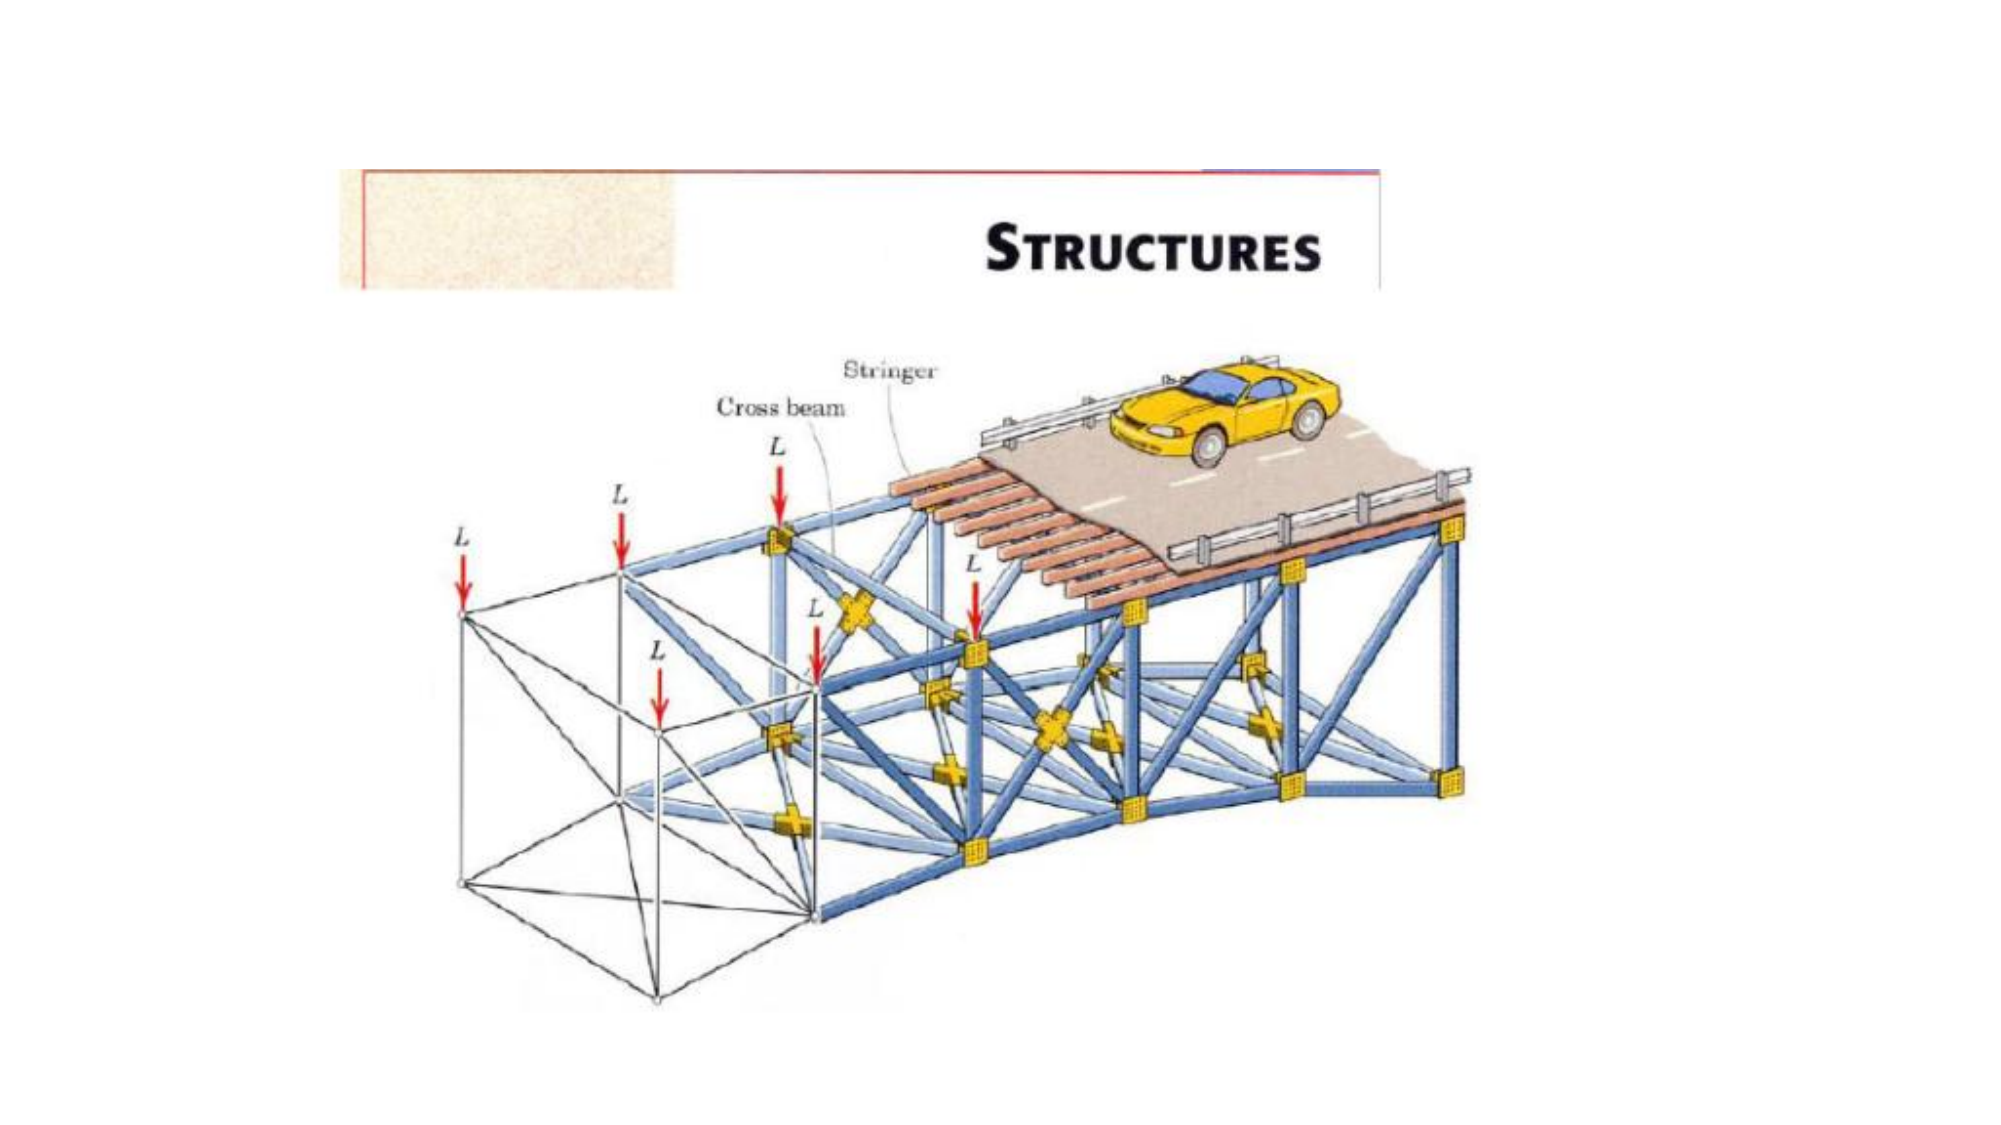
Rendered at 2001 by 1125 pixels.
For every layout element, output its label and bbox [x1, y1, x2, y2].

picture [264, 168, 1907, 1017]
